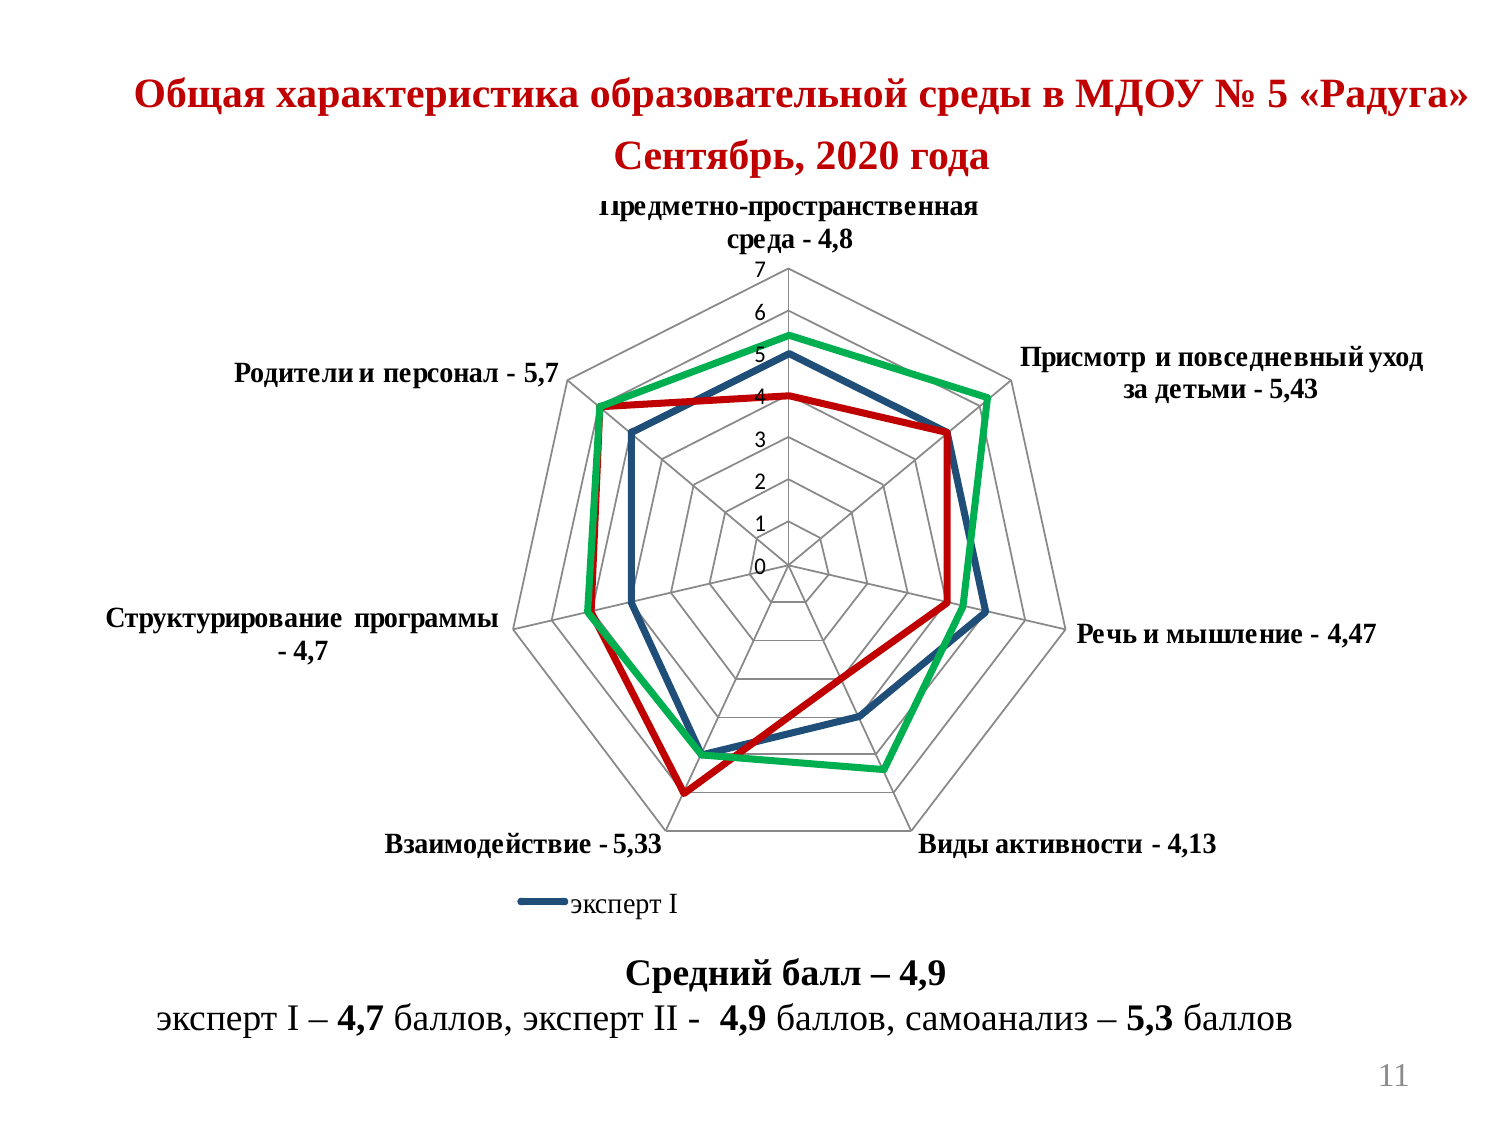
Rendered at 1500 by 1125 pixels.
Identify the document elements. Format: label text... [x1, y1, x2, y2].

subtitle Общая характеристика образовательной среды в МДОУ № 5 «Радуга» Cентябрь, 2020 года [29, 54, 1500, 197]
slide_number 11 [1074, 1046, 1425, 1103]
text_box Средний балл – 4,9 эксперт I – 4,7 баллов, эксперт II - 4,9 баллов, самоанализ – 5,3 баллов [141, 950, 1431, 1046]
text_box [0, 201, 1500, 937]
